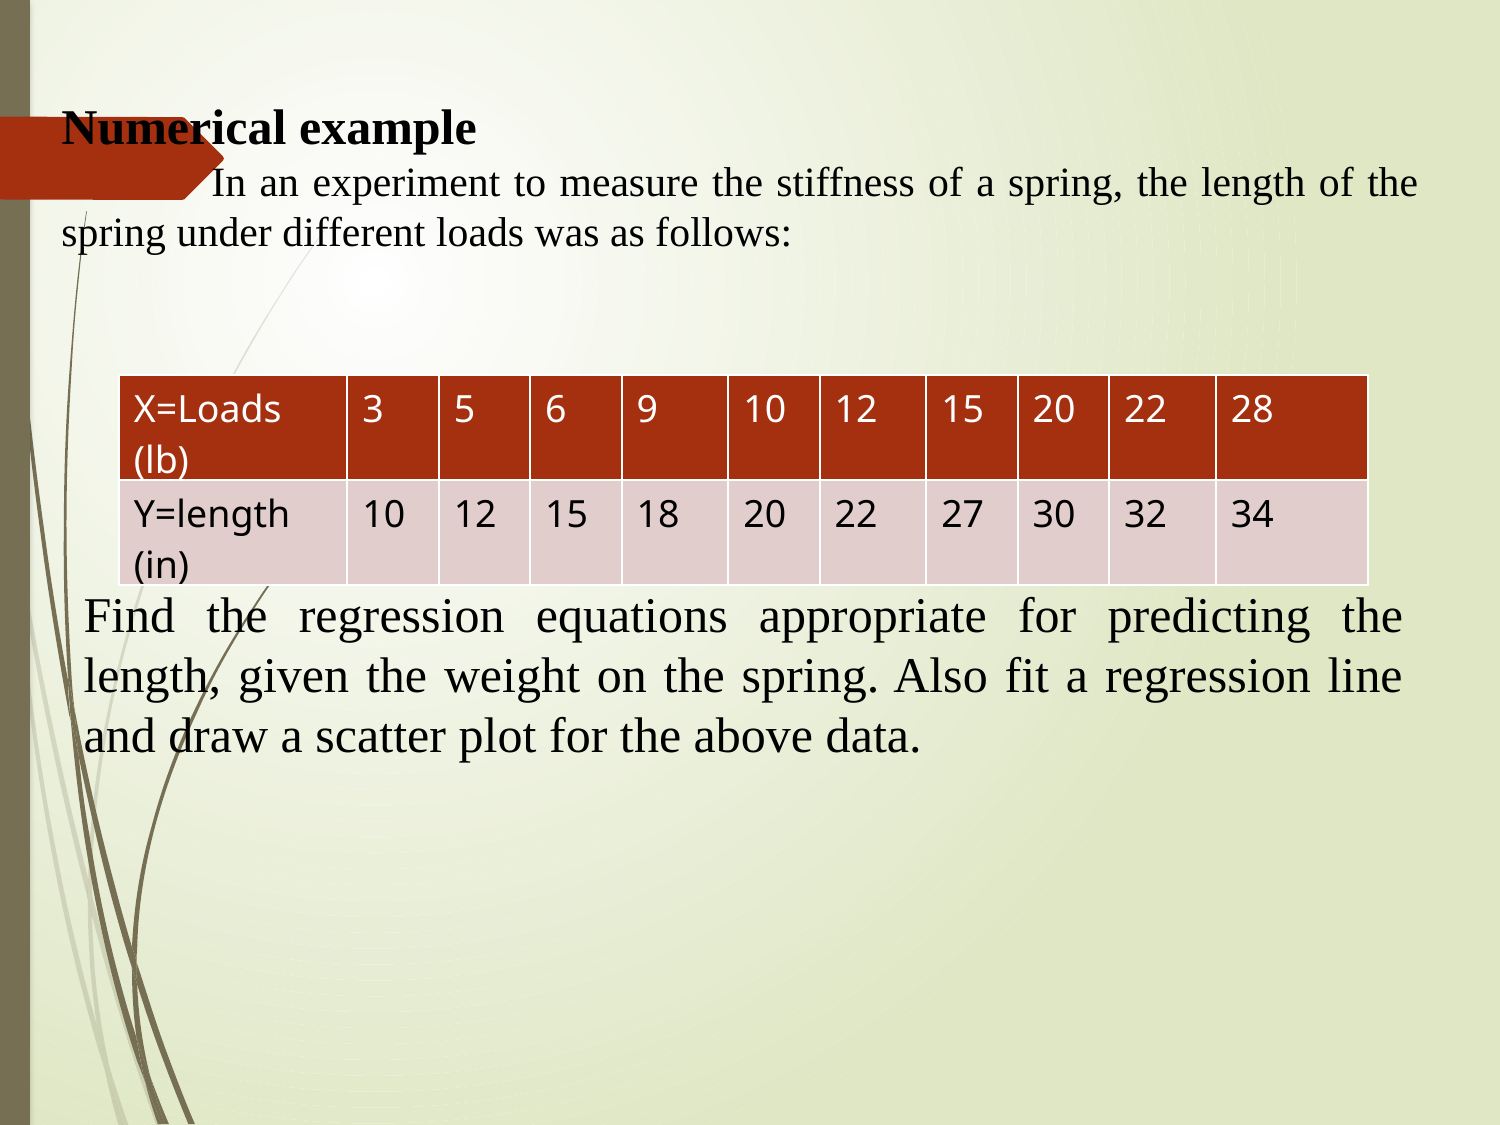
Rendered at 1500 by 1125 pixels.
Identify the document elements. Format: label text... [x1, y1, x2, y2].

table_cell 32 [1110, 481, 1215, 574]
table_header 3 [348, 376, 438, 479]
table_header 12 [821, 376, 925, 479]
table_cell 22 [821, 481, 925, 574]
table_cell 18 [623, 481, 727, 574]
table_cell 12 [440, 481, 529, 574]
table_cell 34 [1217, 481, 1367, 574]
text_box Numerical example In an experiment to measure the stiffness of a spring, the length of the spring under different loads was as follows: [46, 87, 1435, 313]
table_header 6 [531, 376, 621, 479]
table_header 10 [729, 376, 819, 479]
table_cell 15 [531, 481, 621, 574]
table_cell 10 [348, 481, 438, 574]
table_header 9 [623, 376, 727, 479]
table_header 22 [1110, 376, 1215, 479]
table_header 5 [440, 376, 529, 479]
text_box Find the regression equations appropriate for predicting the length, given the weight on the spring. Also fit a regression line and draw a scatter plot for the above data. [68, 574, 1419, 890]
table_header X=Loads (lb) [120, 376, 346, 479]
table_cell 27 [927, 481, 1017, 574]
table_header 28 [1217, 376, 1367, 479]
table_cell 30 [1019, 481, 1108, 574]
table_cell 20 [729, 481, 819, 574]
table_header 20 [1019, 376, 1108, 479]
table_header 15 [927, 376, 1017, 479]
table_cell Y=length (in) [120, 481, 346, 574]
